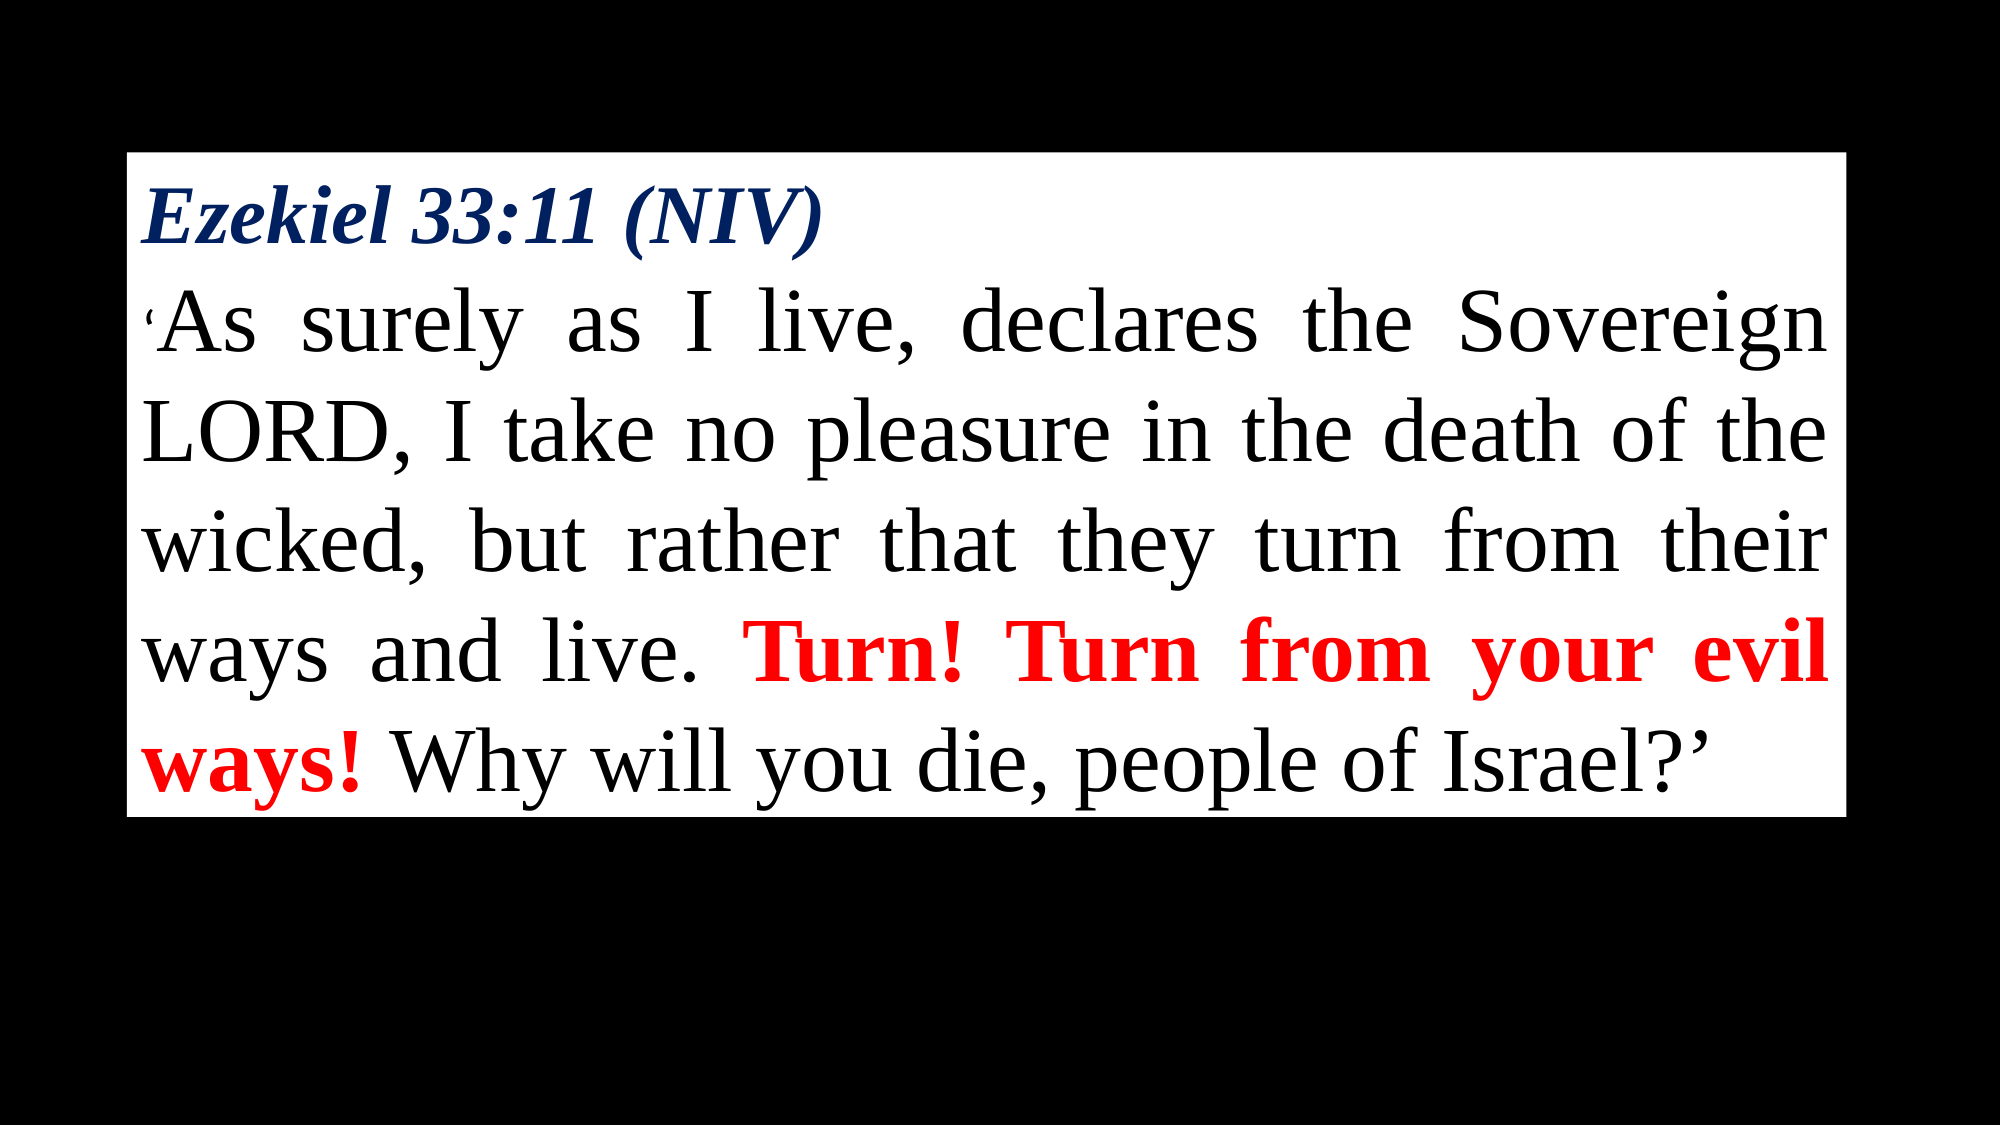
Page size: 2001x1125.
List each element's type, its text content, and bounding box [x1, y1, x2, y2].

text_box Ezekiel 33:11 (NIV) ‘As surely as I live, declares the Sovereign Lord, I take no pleasure in the death of the wicked, but rather that they turn from their ways and live. Turn! Turn from your evil ways! Why will you die, people of Israel?’ [126, 152, 1847, 817]
